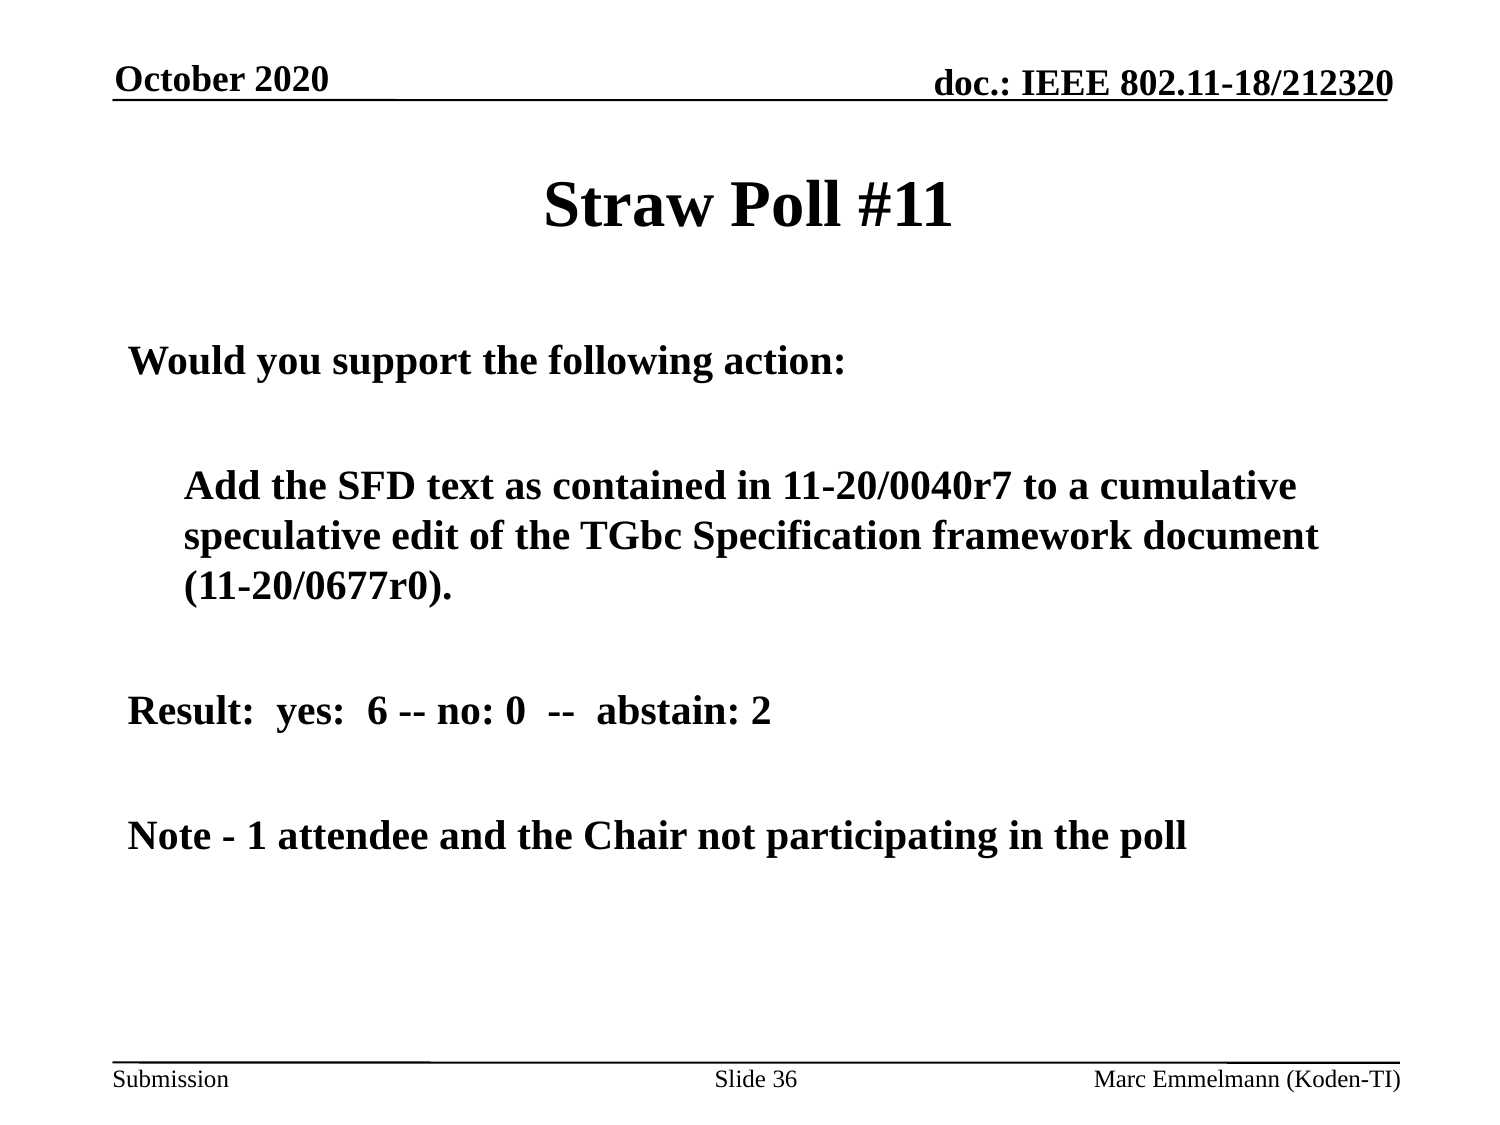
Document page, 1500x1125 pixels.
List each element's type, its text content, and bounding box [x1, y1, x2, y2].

footer Marc Emmelmann (Koden-TI) [878, 1061, 1402, 1093]
list Would you support the following action: Add the SFD text as contained in 11-20/0040r7 to a cumulative speculative edit of the TGbc Specification framework document (11-20/0677r0). Result: yes: 6 -- no: 0 -- abstain: 2 Note - 1 attendee and the Chair not participating in the poll [112, 324, 1388, 1000]
slide_number Slide 36 [712, 1061, 800, 1123]
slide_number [114, 54, 423, 100]
title Straw Poll #11 [112, 112, 1388, 288]
